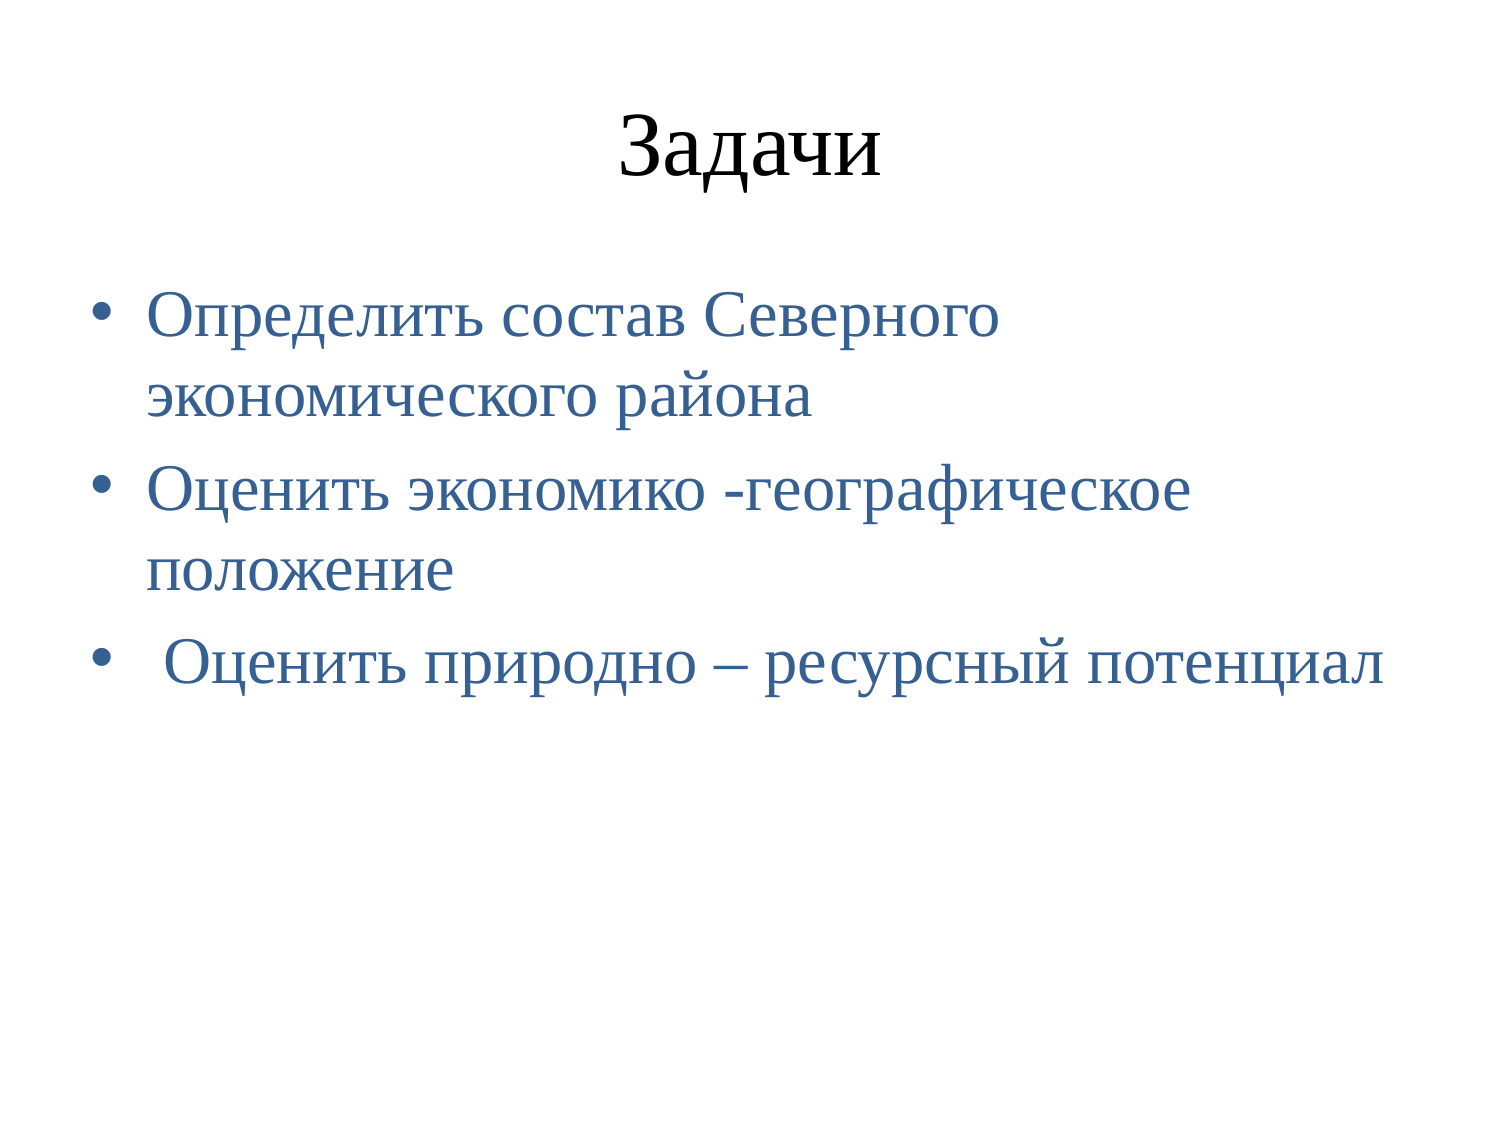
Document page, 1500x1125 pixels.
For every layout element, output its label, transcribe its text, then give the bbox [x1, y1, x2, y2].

title Задачи [75, 45, 1425, 233]
list Определить состав Северного экономического района Оценить экономико -географическое положение Оценить природно – ресурсный потенциал [75, 262, 1425, 1005]
